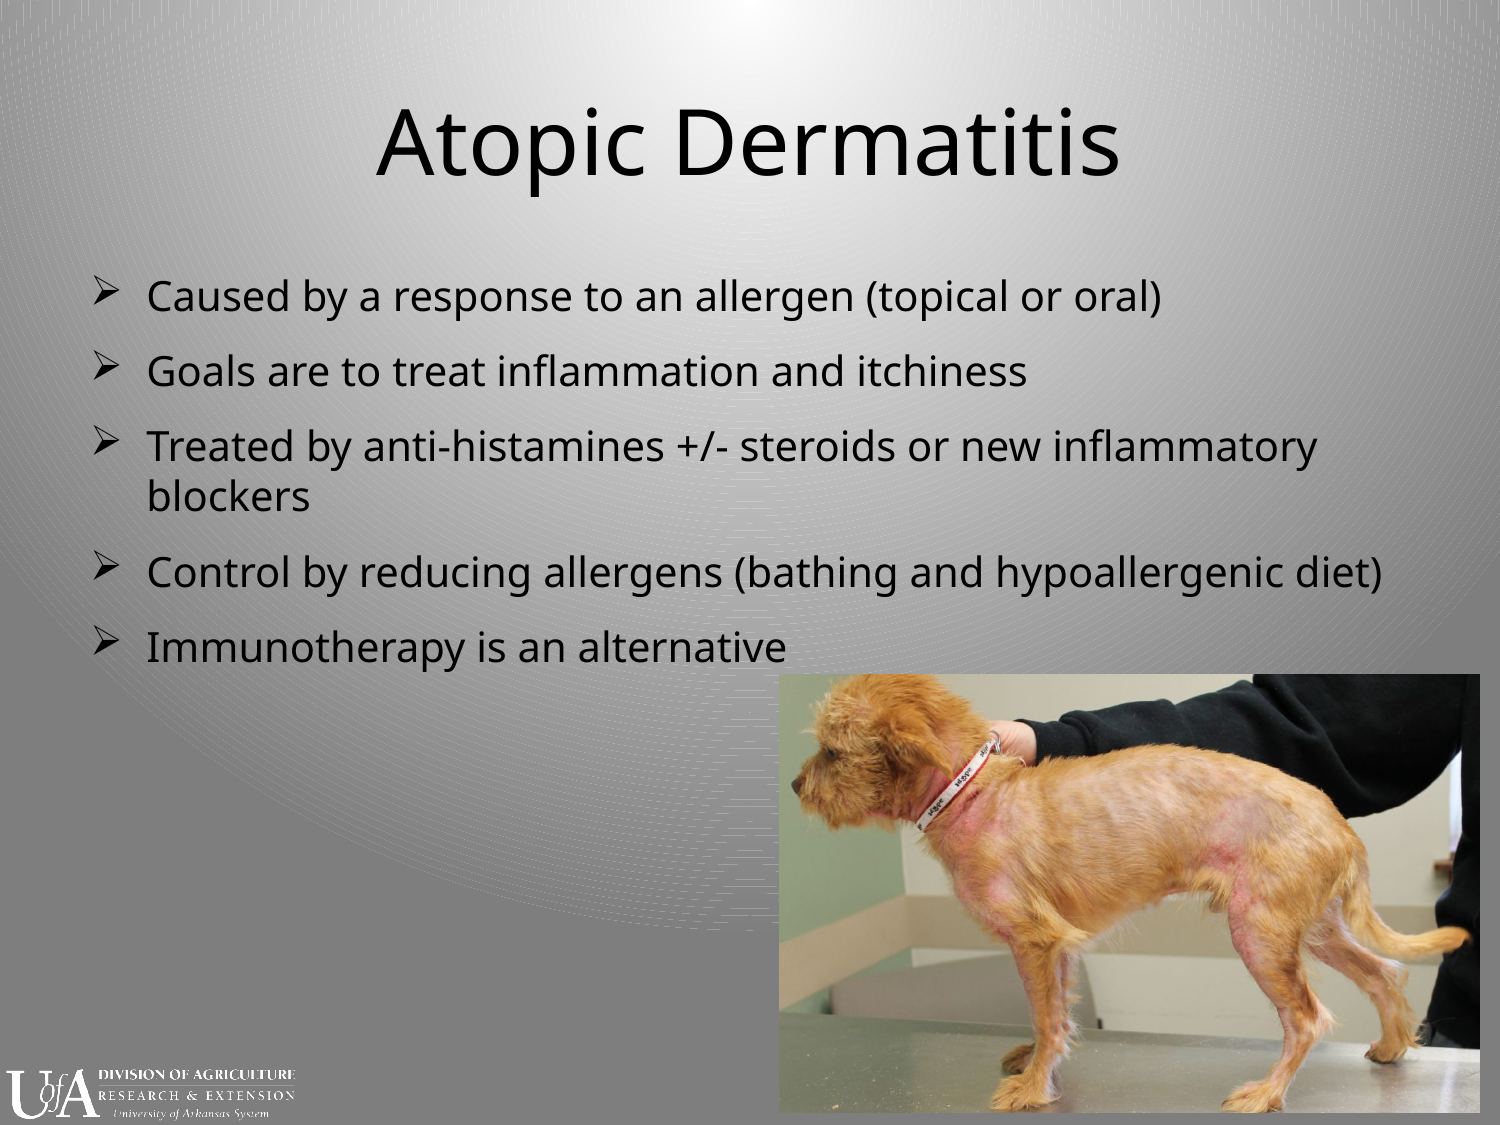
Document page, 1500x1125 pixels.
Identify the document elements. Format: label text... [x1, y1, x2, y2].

list Caused by a response to an allergen (topical or oral) Goals are to treat inflammation and itchiness Treated by anti-histamines +/- steroids or new inflammatory blockers Control by reducing allergens (bathing and hypoallergenic diet) Immunotherapy is an alternative [75, 262, 1425, 1005]
title Atopic Dermatitis [75, 45, 1425, 233]
picture [0, 1066, 301, 1124]
picture [779, 674, 1481, 1113]
